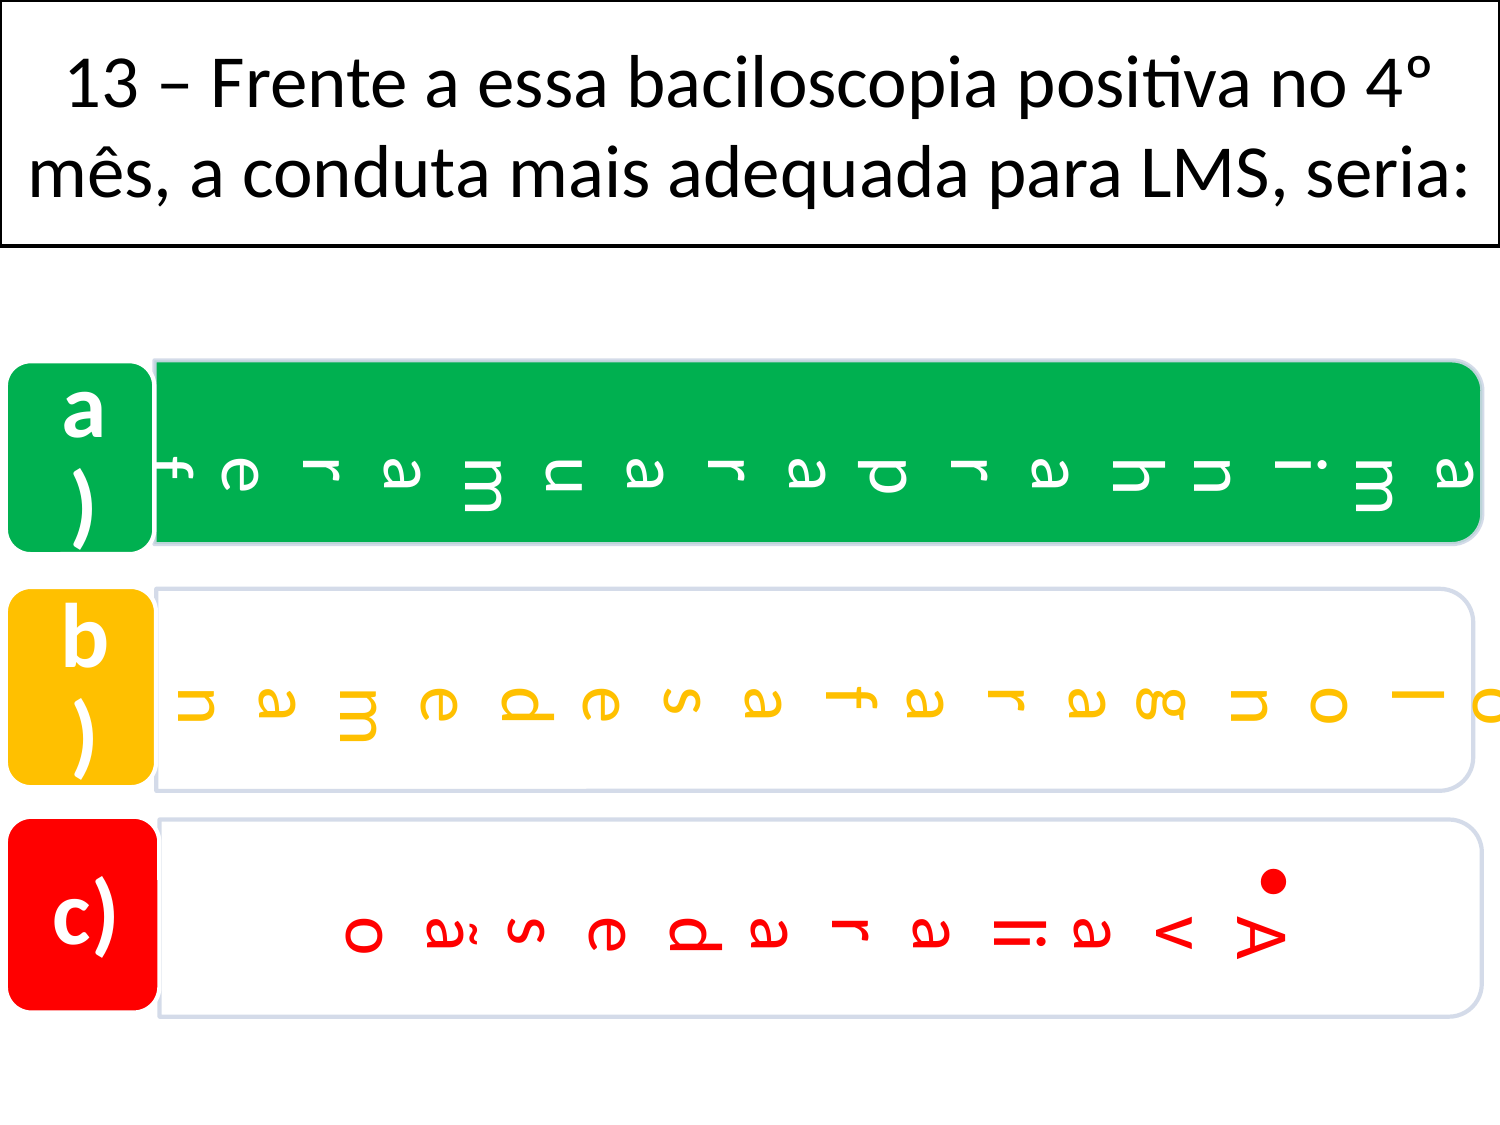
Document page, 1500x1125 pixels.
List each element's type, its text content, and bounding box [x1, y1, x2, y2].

text_box Avaliar a adesão e prolongar a fase de manutenção do esquema [154, 586, 1476, 793]
text_box b) [3, 584, 159, 790]
text_box Avaliar adesão e encaminhar para uma referência secundária [152, 358, 1485, 547]
text_box 13 – Frente a essa baciloscopia positiva no 4º mês, a conduta mais adequada para LMS, seria: [0, 0, 1500, 246]
text_box c) [3, 814, 162, 1015]
text_box Avaliar adesão [157, 817, 1484, 1019]
text_box a) [3, 359, 157, 557]
